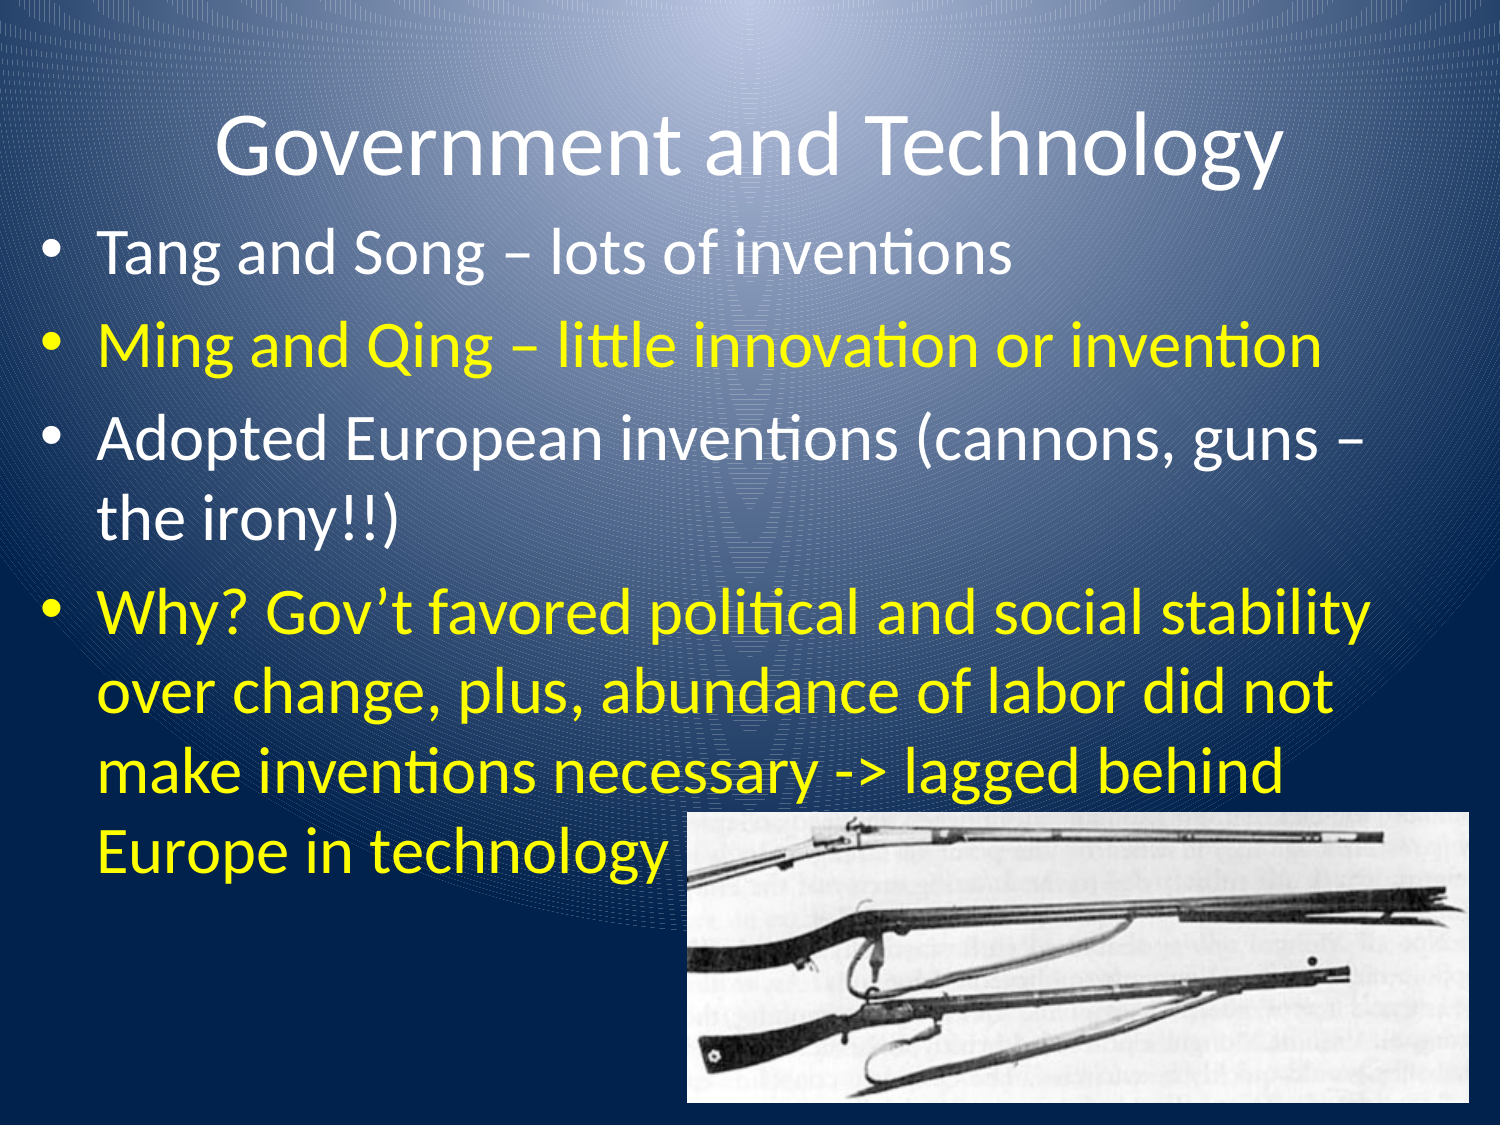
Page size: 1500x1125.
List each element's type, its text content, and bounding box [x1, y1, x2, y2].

picture [687, 812, 1469, 1104]
list Tang and Song – lots of inventions Ming and Qing – little innovation or invention Adopted European inventions (cannons, guns – the irony!!) Why? Gov’t favored political and social stability over change, plus, abundance of labor did not make inventions necessary -> lagged behind Europe in technology [24, 200, 1475, 1005]
title Government and Technology [75, 45, 1425, 200]
